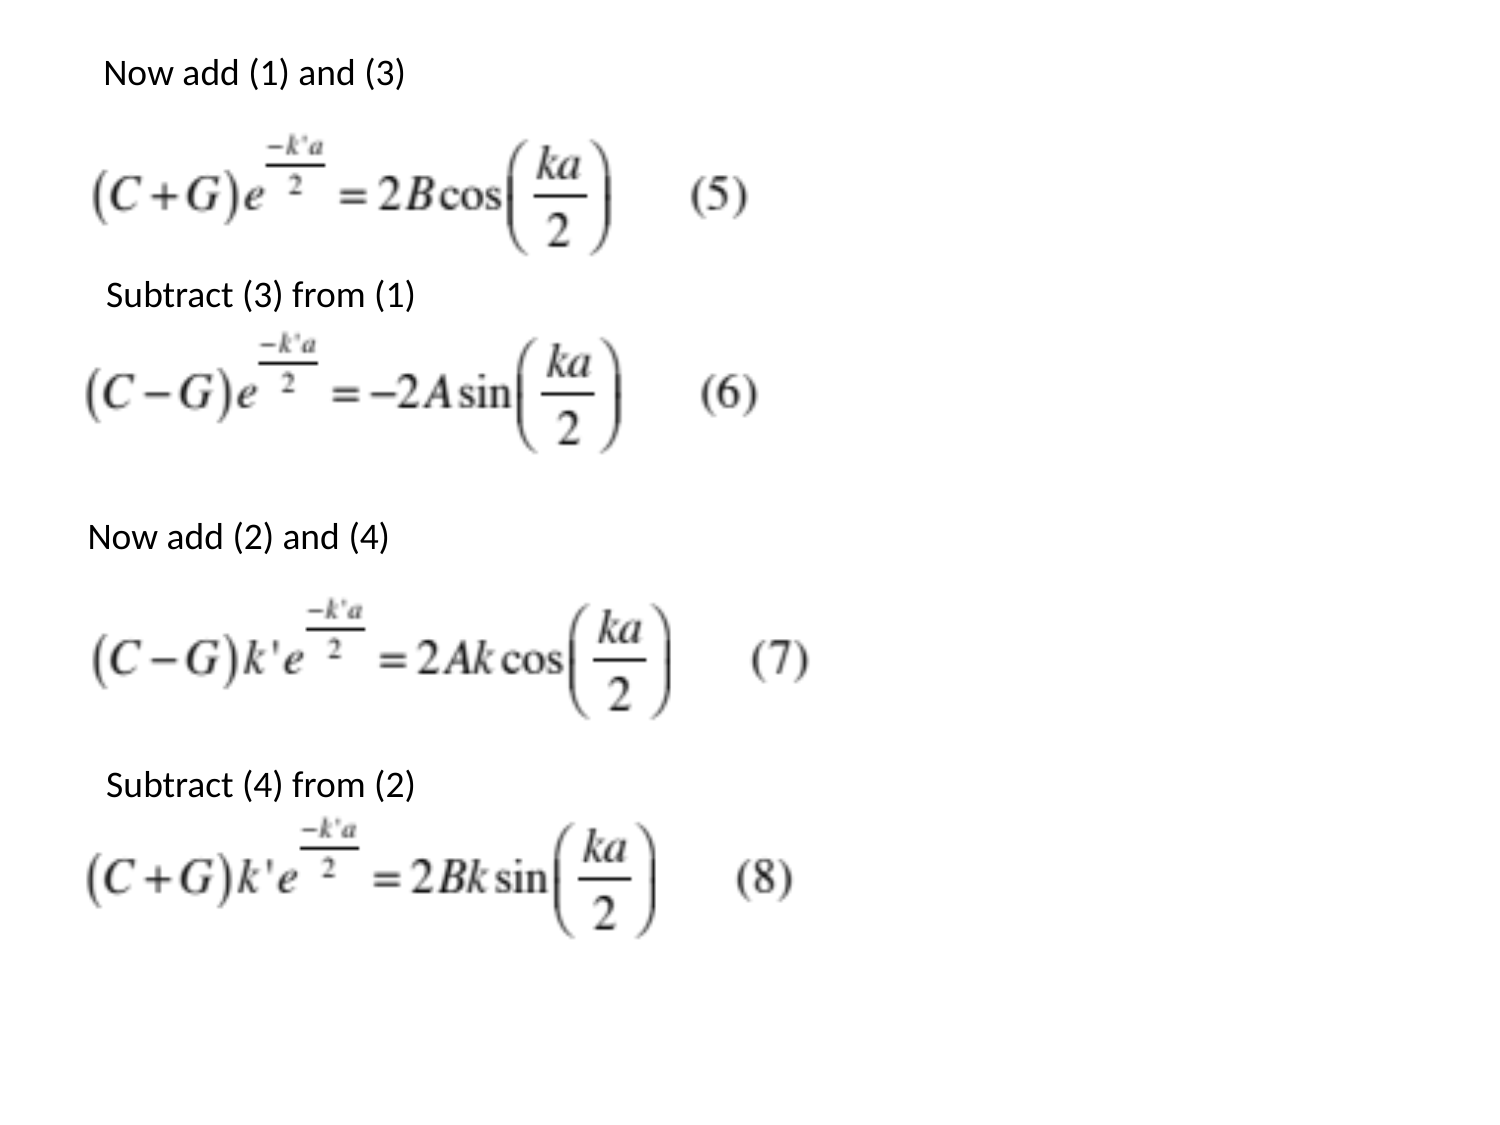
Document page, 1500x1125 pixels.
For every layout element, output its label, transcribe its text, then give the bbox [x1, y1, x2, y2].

text_box Subtract (4) from (2) [91, 752, 431, 806]
text_box Now add (1) and (3) [88, 40, 665, 101]
text_box Now add (2) and (4) [72, 504, 650, 565]
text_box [82, 808, 799, 946]
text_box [88, 588, 817, 727]
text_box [80, 323, 762, 462]
text_box Subtract (3) from (1) [91, 271, 431, 321]
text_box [88, 124, 750, 264]
